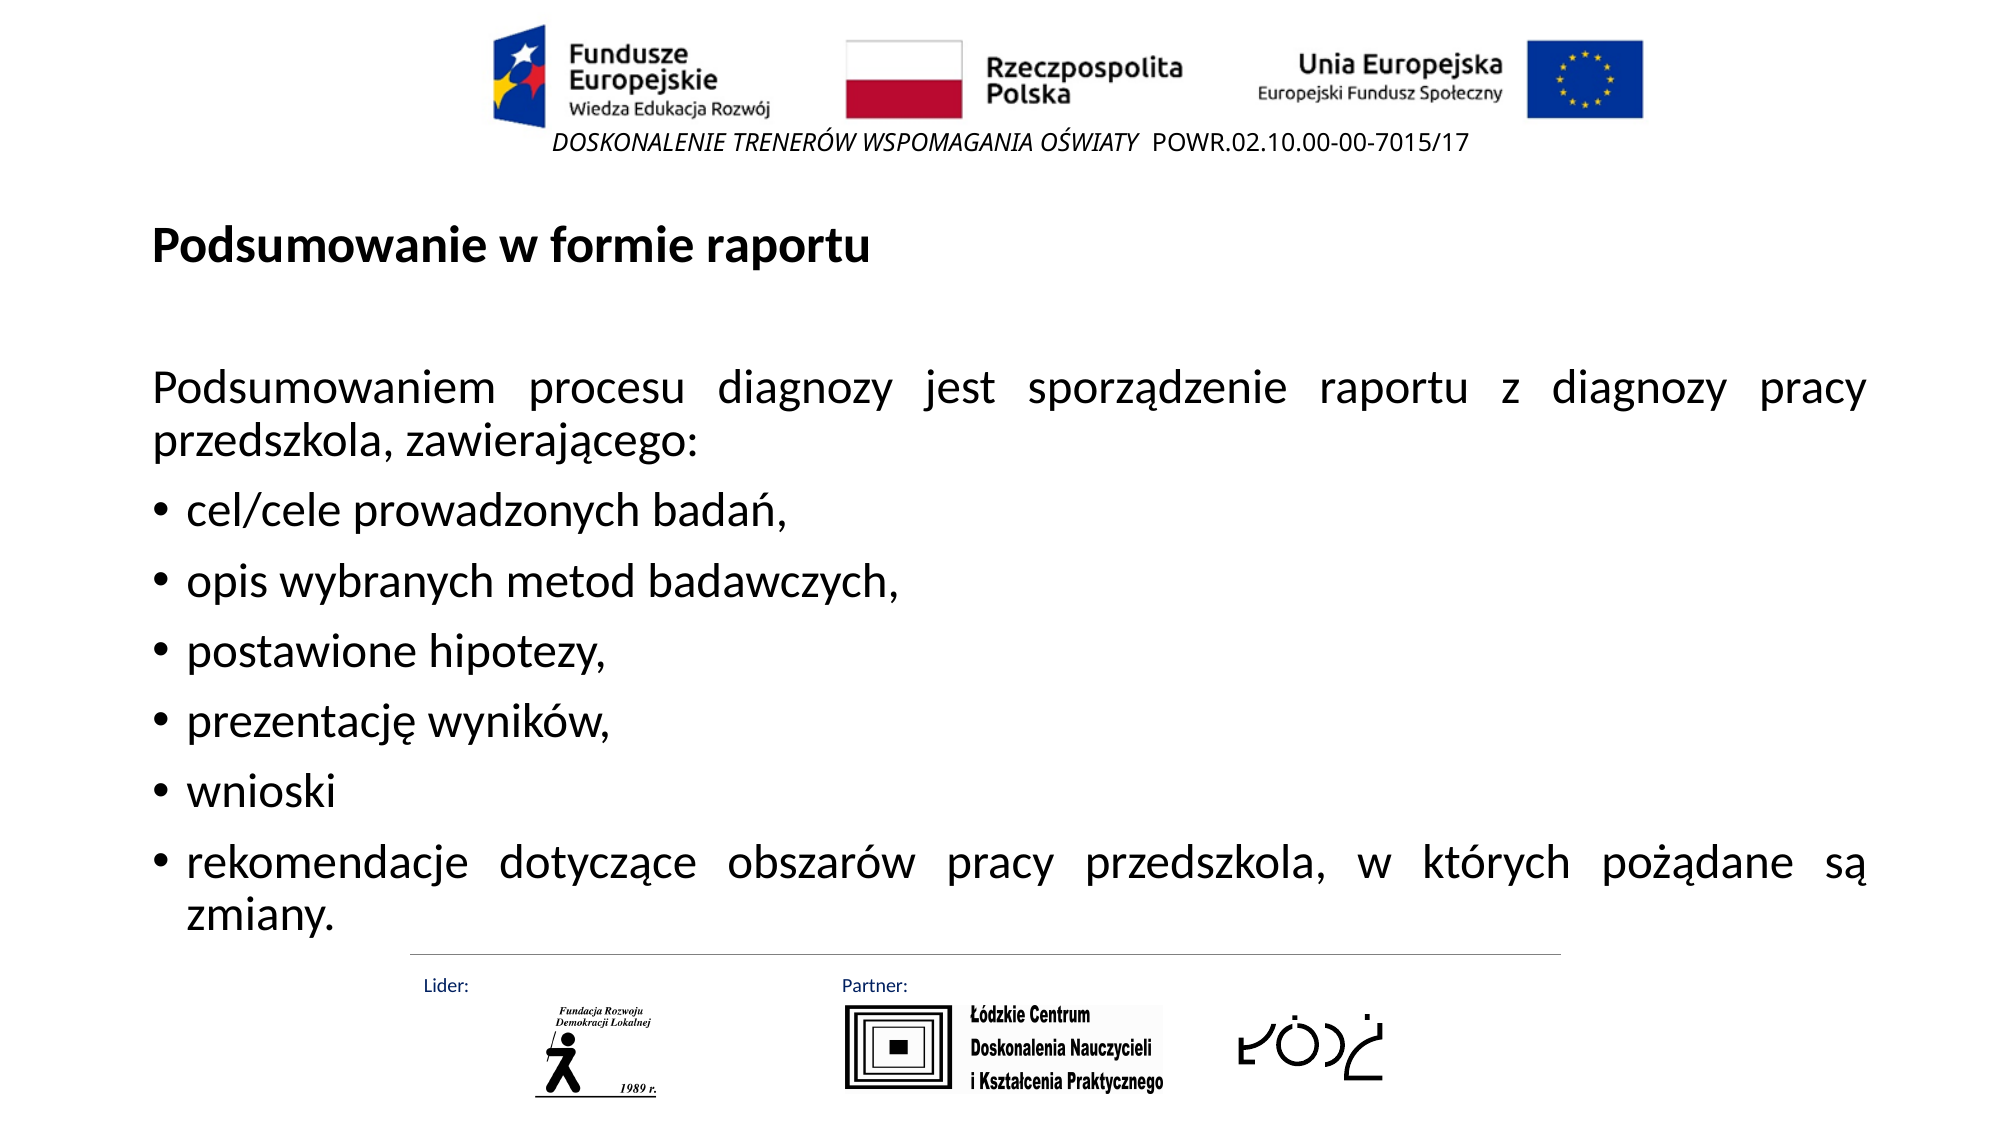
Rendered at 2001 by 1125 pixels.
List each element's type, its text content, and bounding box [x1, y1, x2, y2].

list Podsumowanie w formie raportu Podsumowaniem procesu diagnozy jest sporządzenie raportu z diagnozy pracy przedszkola, zawierającego: cel/cele prowadzonych badań, opis wybranych metod badawczych, postawione hipotezy, prezentację wyników, wnioski rekomendacje dotyczące obszarów pracy przedszkola, w których pożądane są zmiany. [137, 210, 1885, 954]
title DOSKONALENIE TRENERÓW WSPOMAGANIA OŚWIATY POWR.02.10.00-00-7015/17 [151, 0, 1871, 169]
picture [384, 953, 1587, 1125]
picture [468, 0, 1669, 154]
